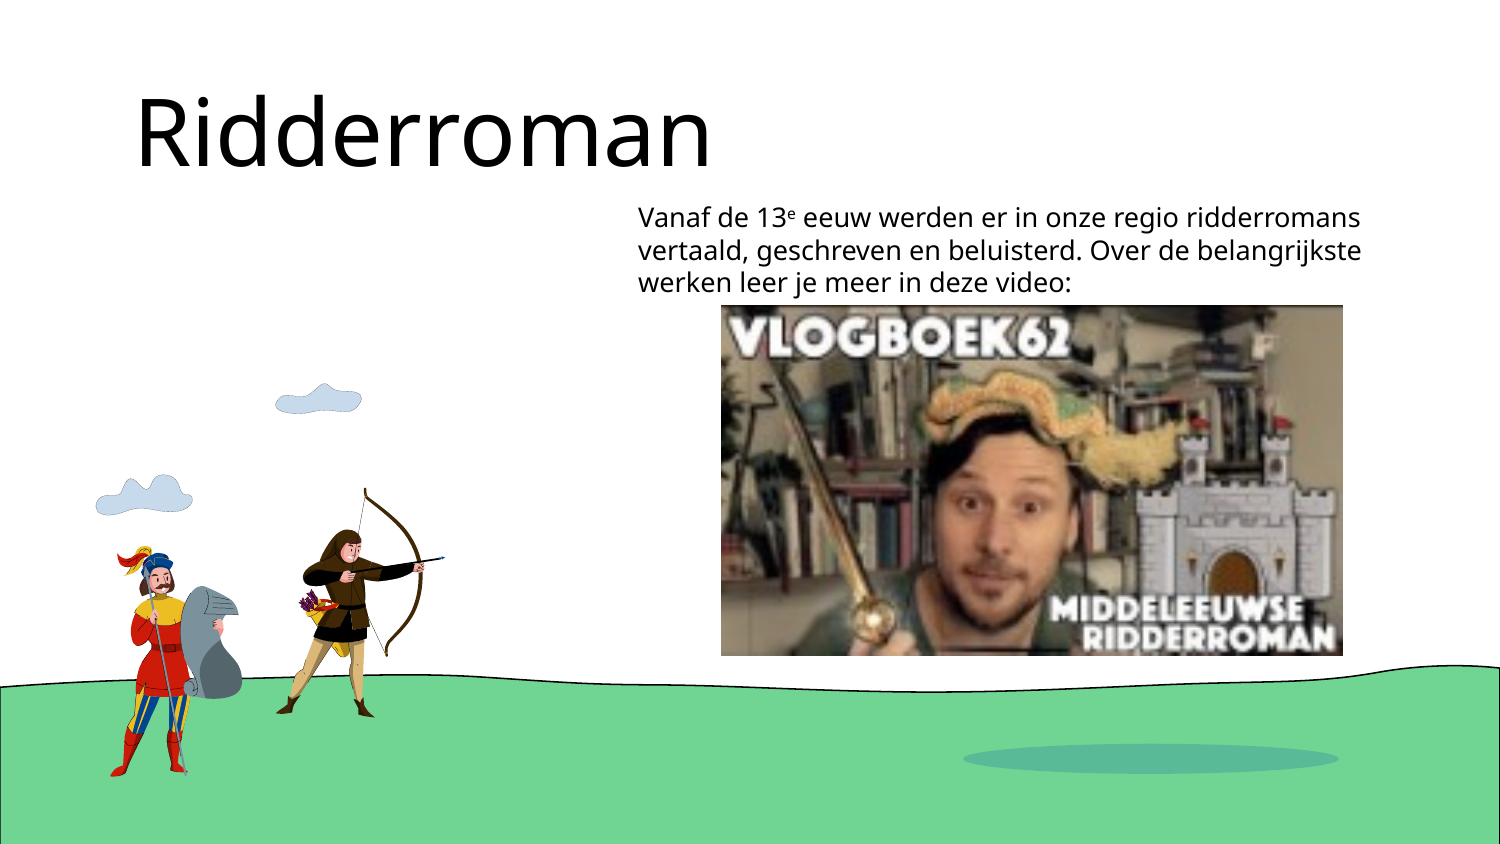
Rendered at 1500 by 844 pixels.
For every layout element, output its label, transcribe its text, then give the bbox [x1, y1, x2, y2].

text_box [275, 383, 362, 414]
list Vanaf de 13e eeuw werden er in onze regio ridderromans vertaald, geschreven en beluisterd. Over de belangrijkste werken leer je meer in deze video: [623, 185, 1453, 512]
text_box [109, 545, 244, 778]
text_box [275, 487, 446, 718]
title Ridderroman [118, 72, 1382, 167]
text_box [963, 743, 1339, 774]
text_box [720, 304, 1344, 657]
text_box [0, 665, 1500, 844]
text_box [96, 474, 193, 516]
